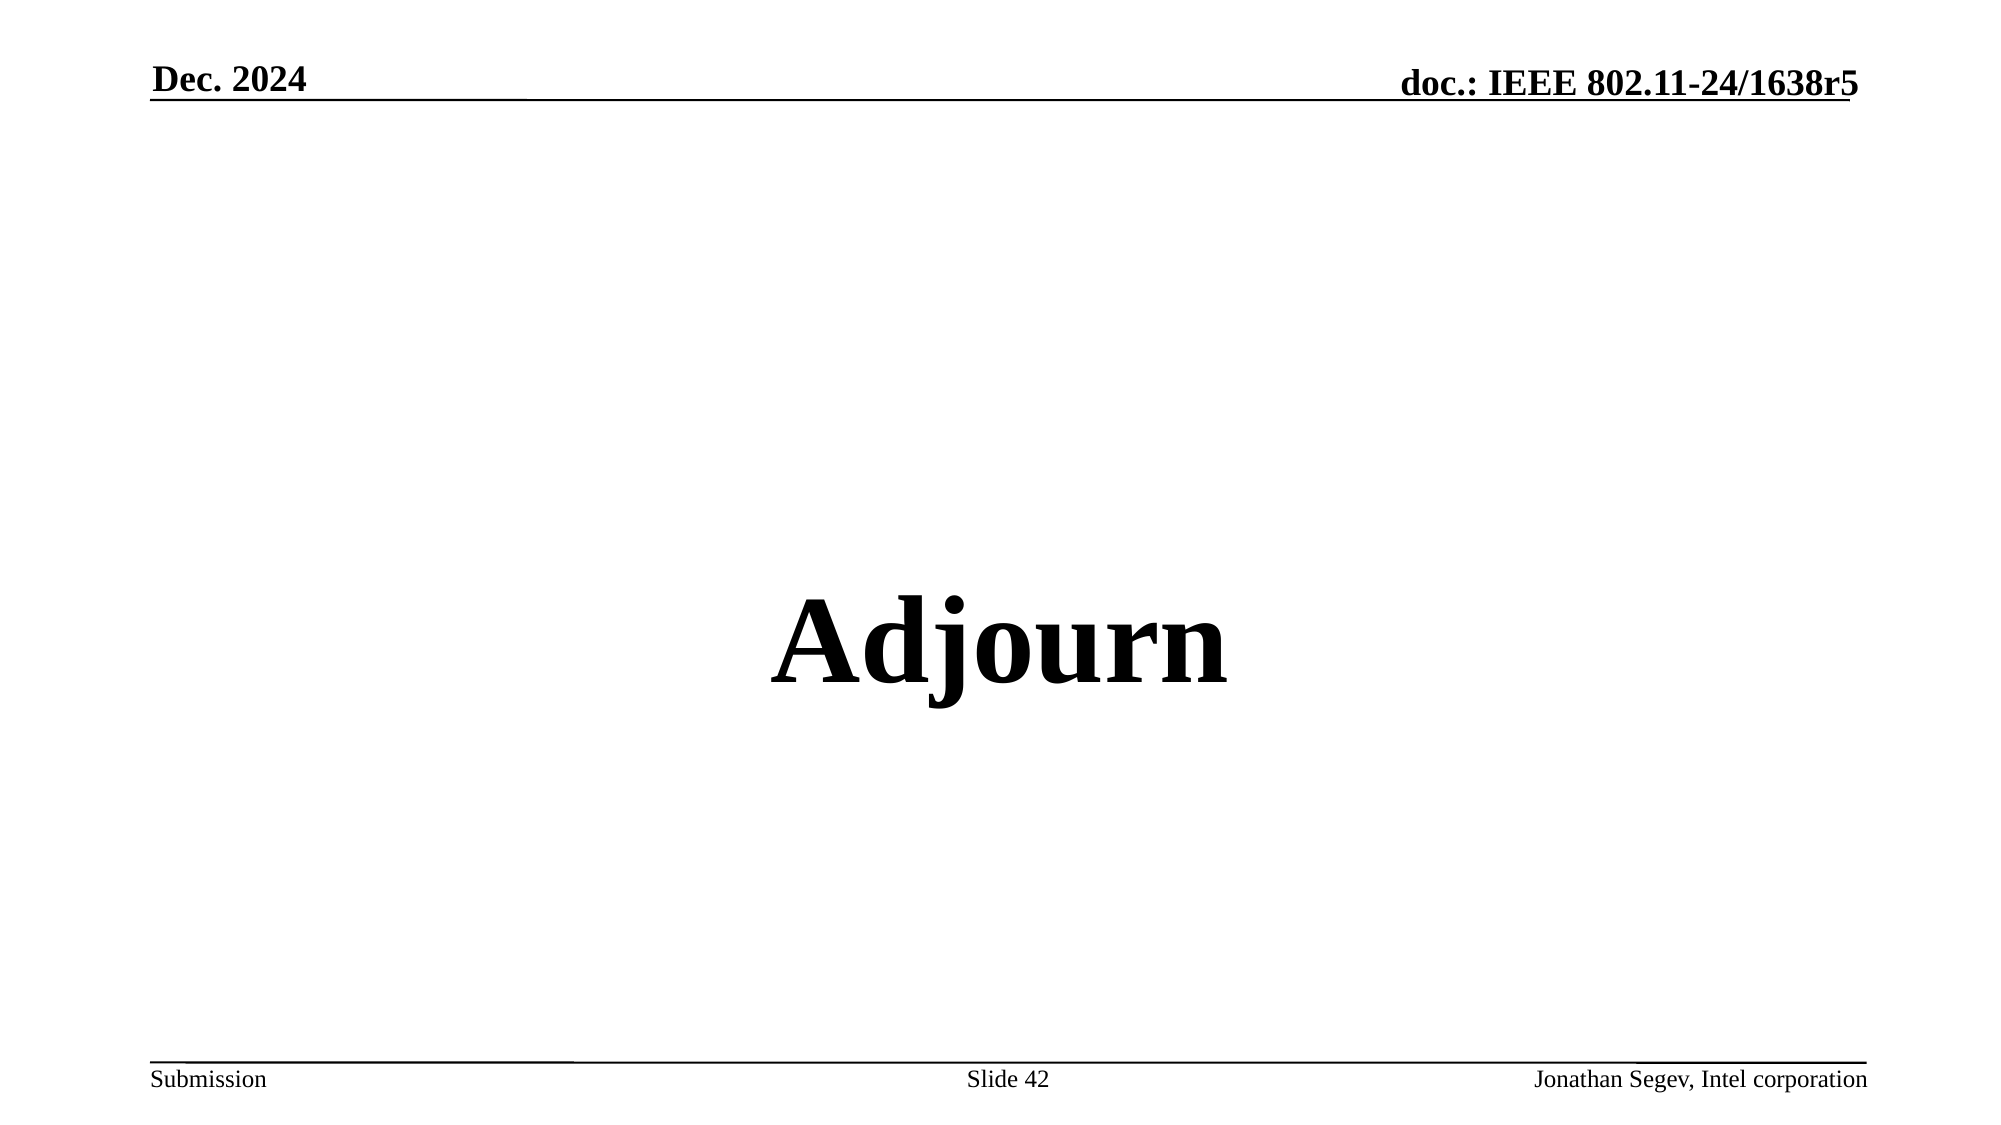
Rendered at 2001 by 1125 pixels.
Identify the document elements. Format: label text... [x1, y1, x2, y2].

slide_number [152, 54, 563, 100]
list Adjourn [149, 324, 1850, 1000]
slide_number Slide 42 [950, 1061, 1067, 1123]
footer Jonathan Segev, Intel corporation [1171, 1061, 1869, 1093]
